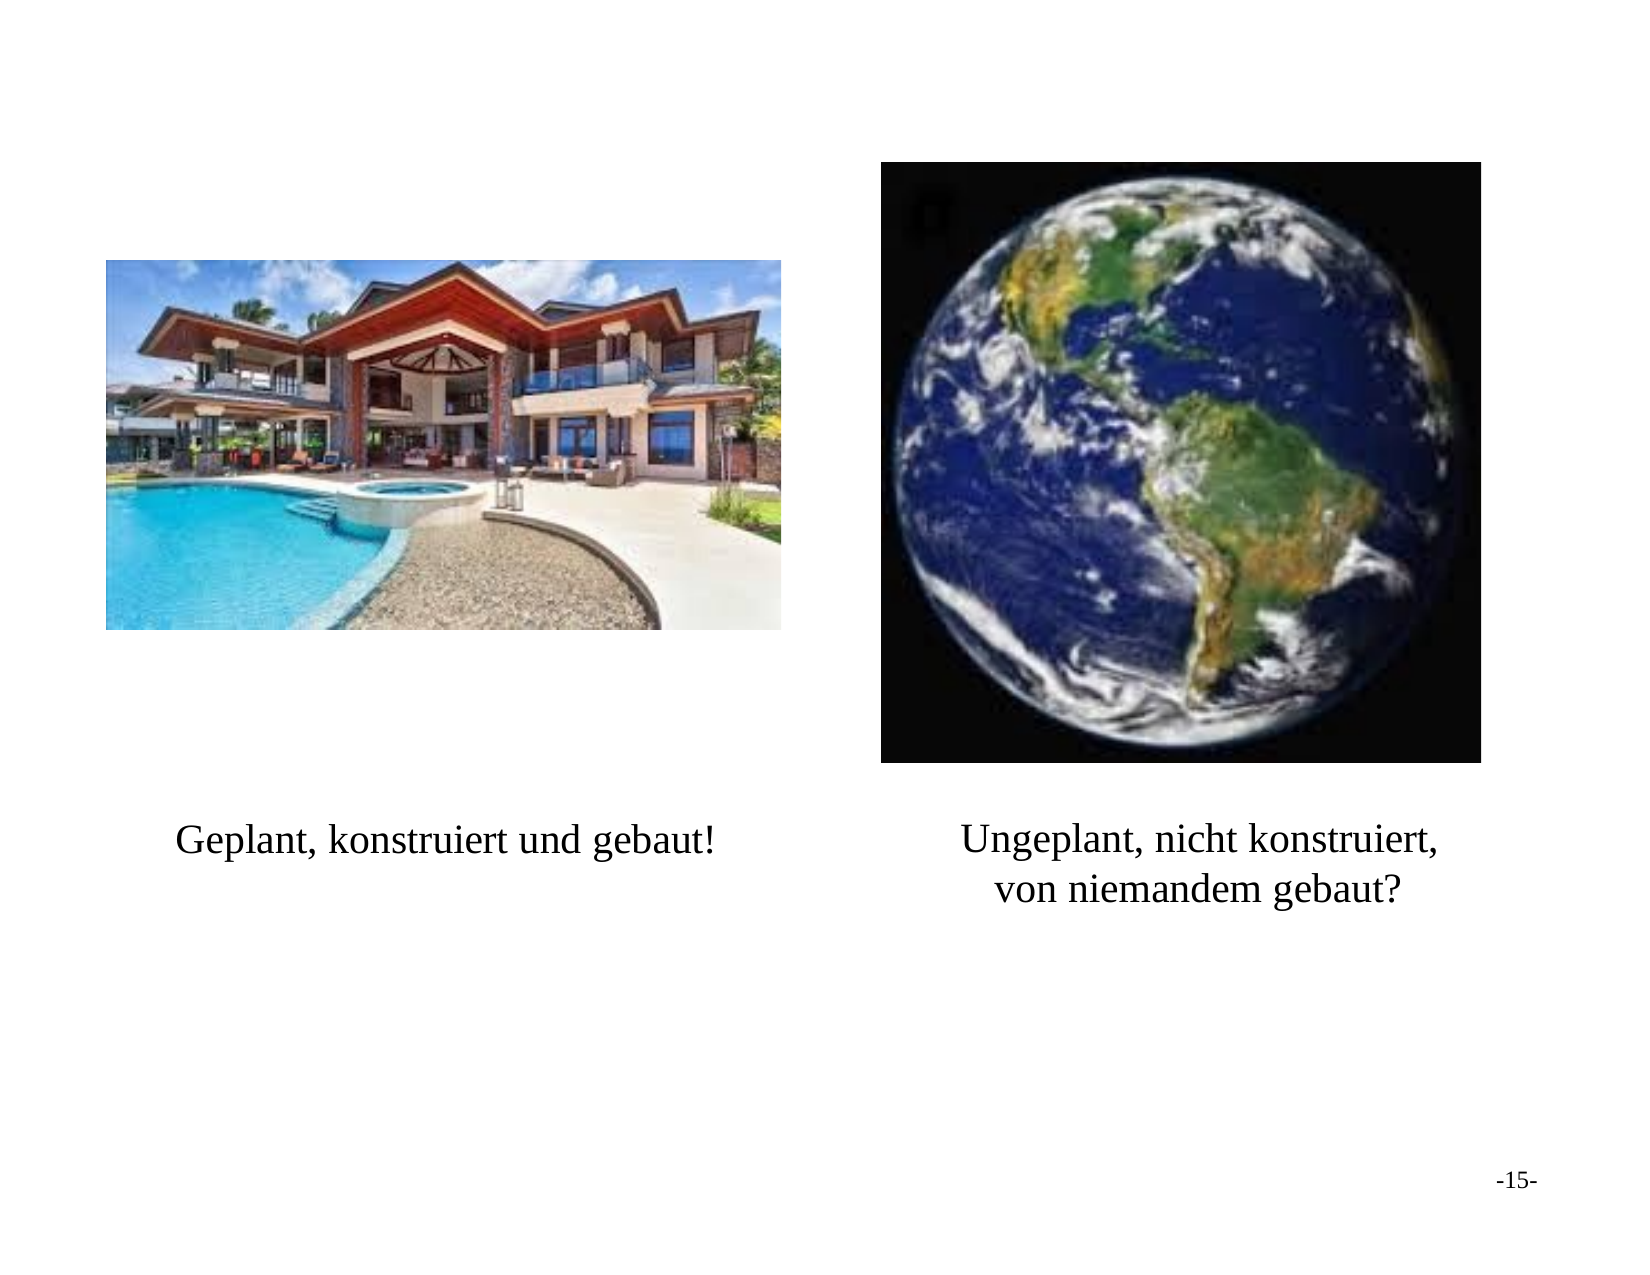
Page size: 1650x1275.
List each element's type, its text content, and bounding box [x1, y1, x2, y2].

text_box Geplant, konstruiert und gebaut! [173, 811, 722, 862]
slide_number -15- [1493, 1163, 1540, 1275]
text_box Ungeplant, nicht konstruiert, von niemandem gebaut? [958, 811, 1444, 911]
text_box [881, 162, 1482, 763]
text_box [106, 260, 782, 630]
